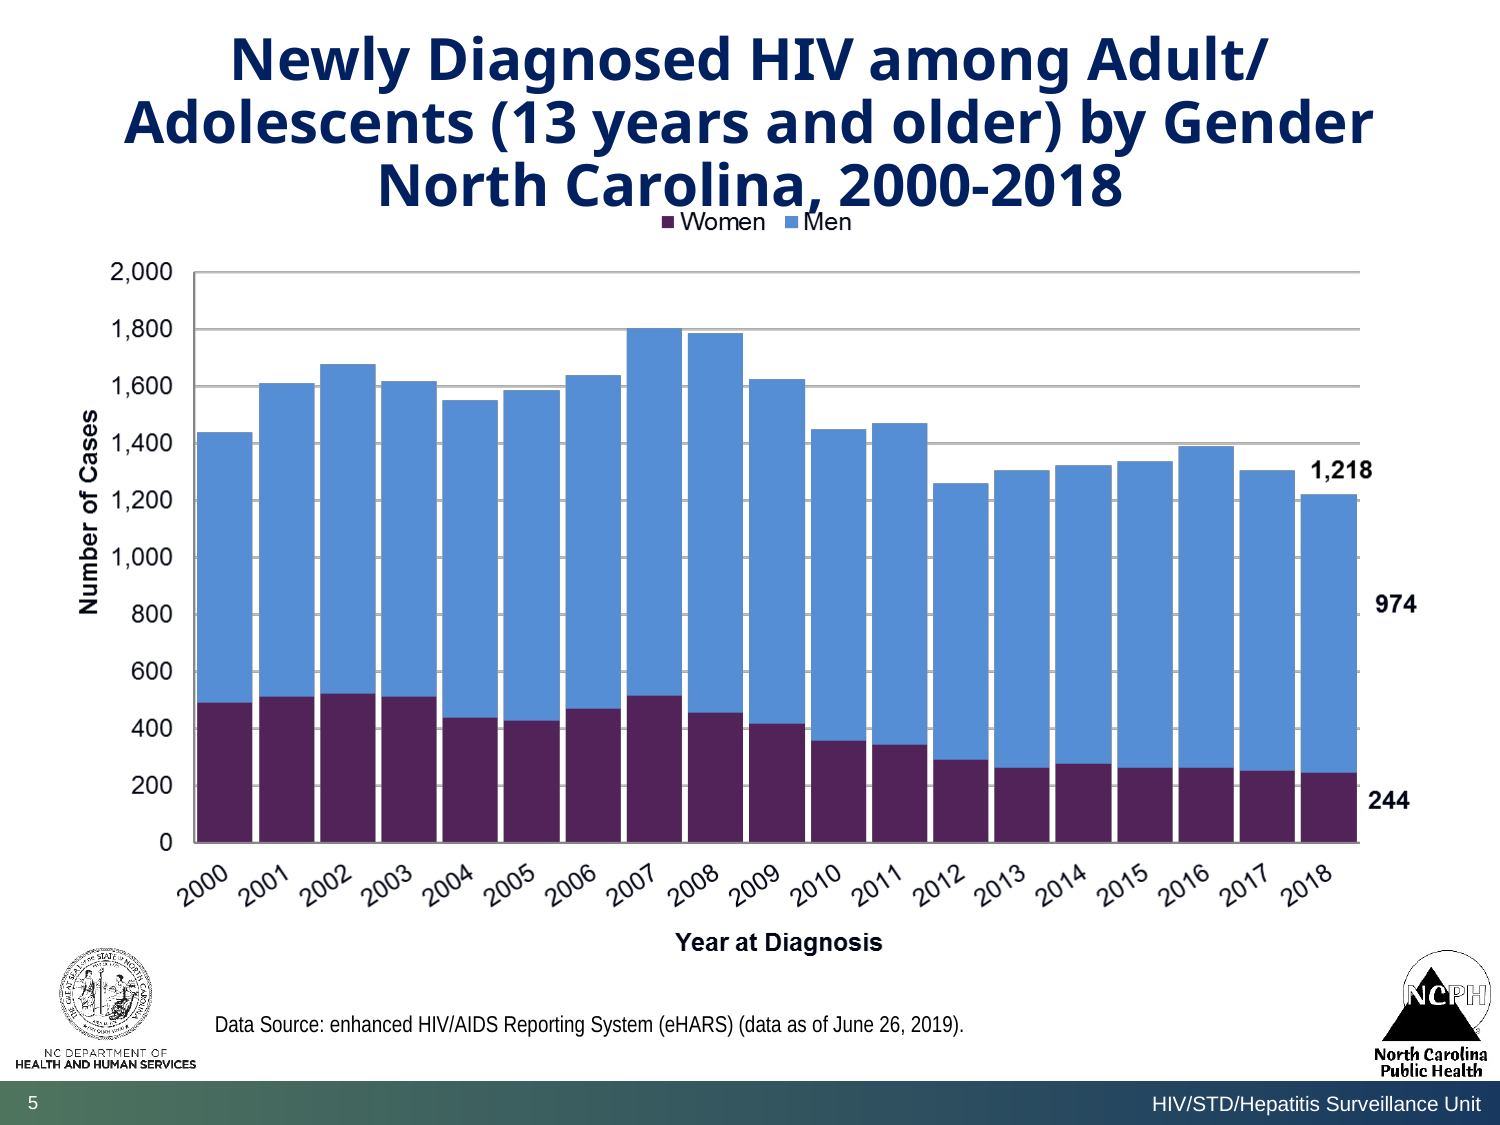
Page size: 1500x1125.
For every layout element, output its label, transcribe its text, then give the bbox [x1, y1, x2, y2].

title Newly Diagnosed HIV among Adult/ Adolescents (13 years and older) by Gender North Carolina, 2000-2018 [103, 37, 1397, 148]
slide_number 5 [12, 1091, 351, 1114]
picture [9, 148, 1491, 1073]
picture [1375, 1045, 1491, 1077]
text_box Data Source: enhanced HIV/AIDS Reporting System (eHARS) (data as of June 26, 2019). [200, 1001, 1500, 1045]
